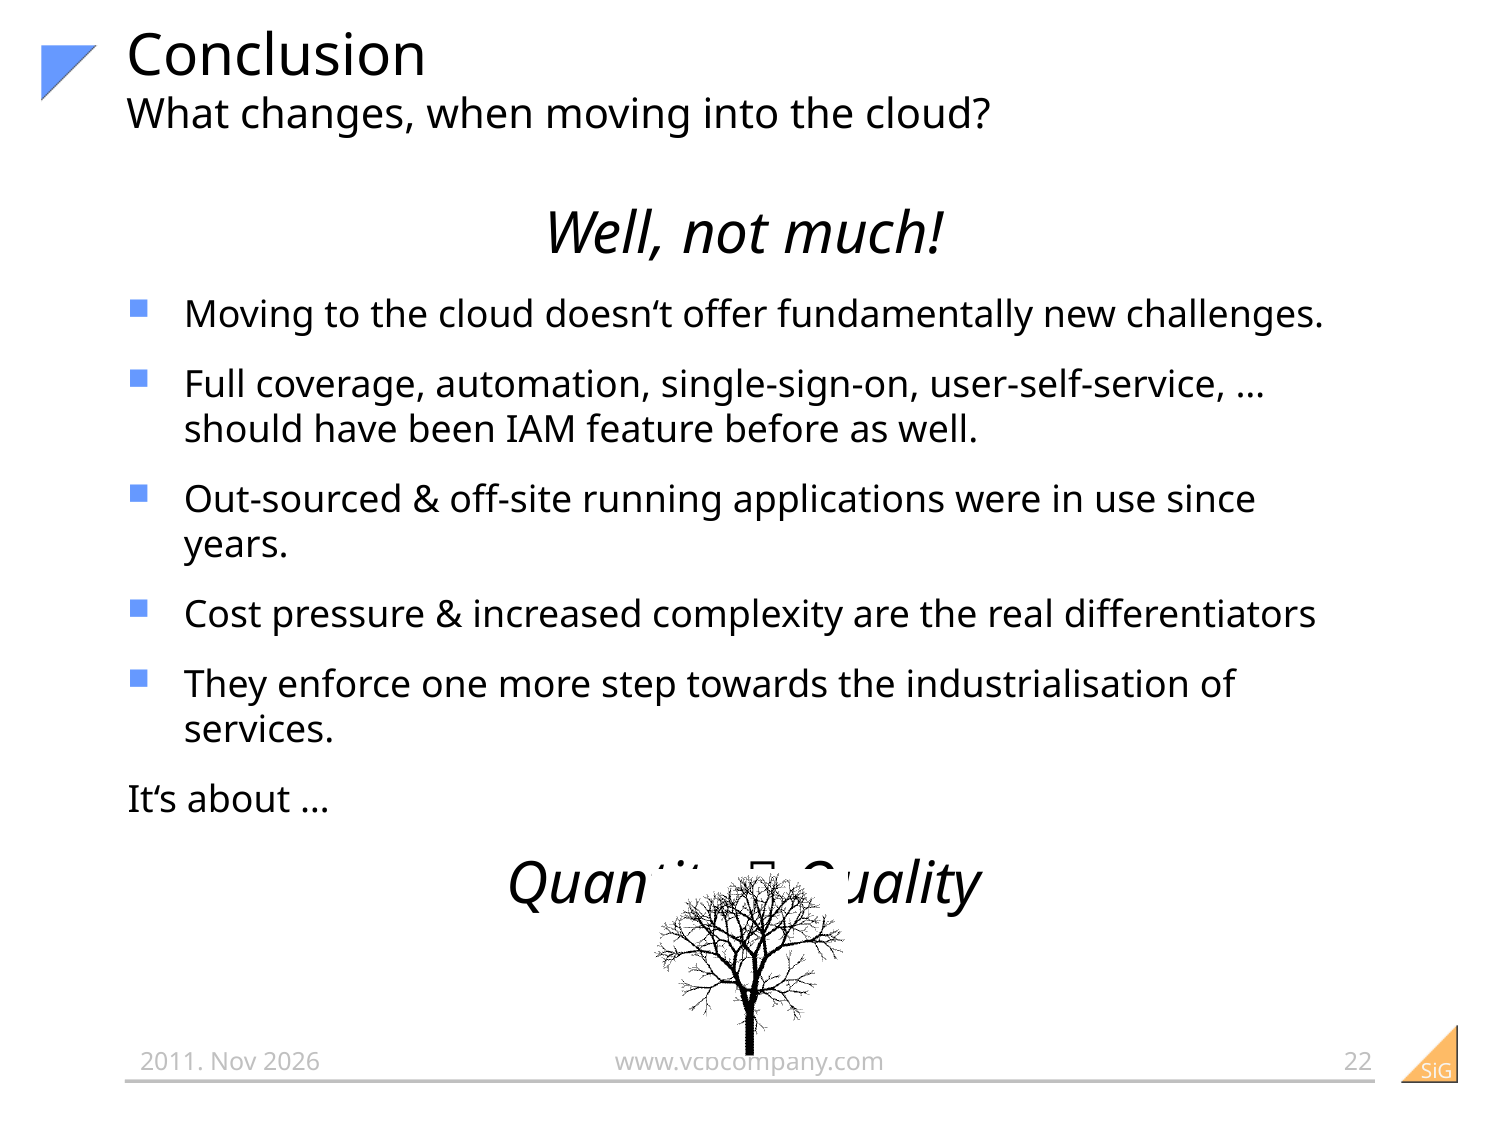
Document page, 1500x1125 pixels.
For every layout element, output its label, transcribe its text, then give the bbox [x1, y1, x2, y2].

footer www.vcbcompany.com [513, 1038, 987, 1100]
picture [40, 44, 98, 102]
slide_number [125, 1038, 513, 1100]
list Well, not much! Moving to the cloud doesn‘t offer fundamentally new challenges. Full coverage, automation, single-sign-on, user-self-service, … should have been IAM feature before as well. Out-sourced & off-site running applications were in use since years. Cost pressure & increased complexity are the real differentiators They enforce one more step towards the industrialisation of services. It‘s about … Quantity  Quality [112, 187, 1375, 988]
picture [1400, 1024, 1458, 1083]
picture [652, 869, 848, 1057]
title Conclusion What changes, when moving into the cloud? [111, 45, 1375, 109]
slide_number 22 [987, 1037, 1388, 1100]
